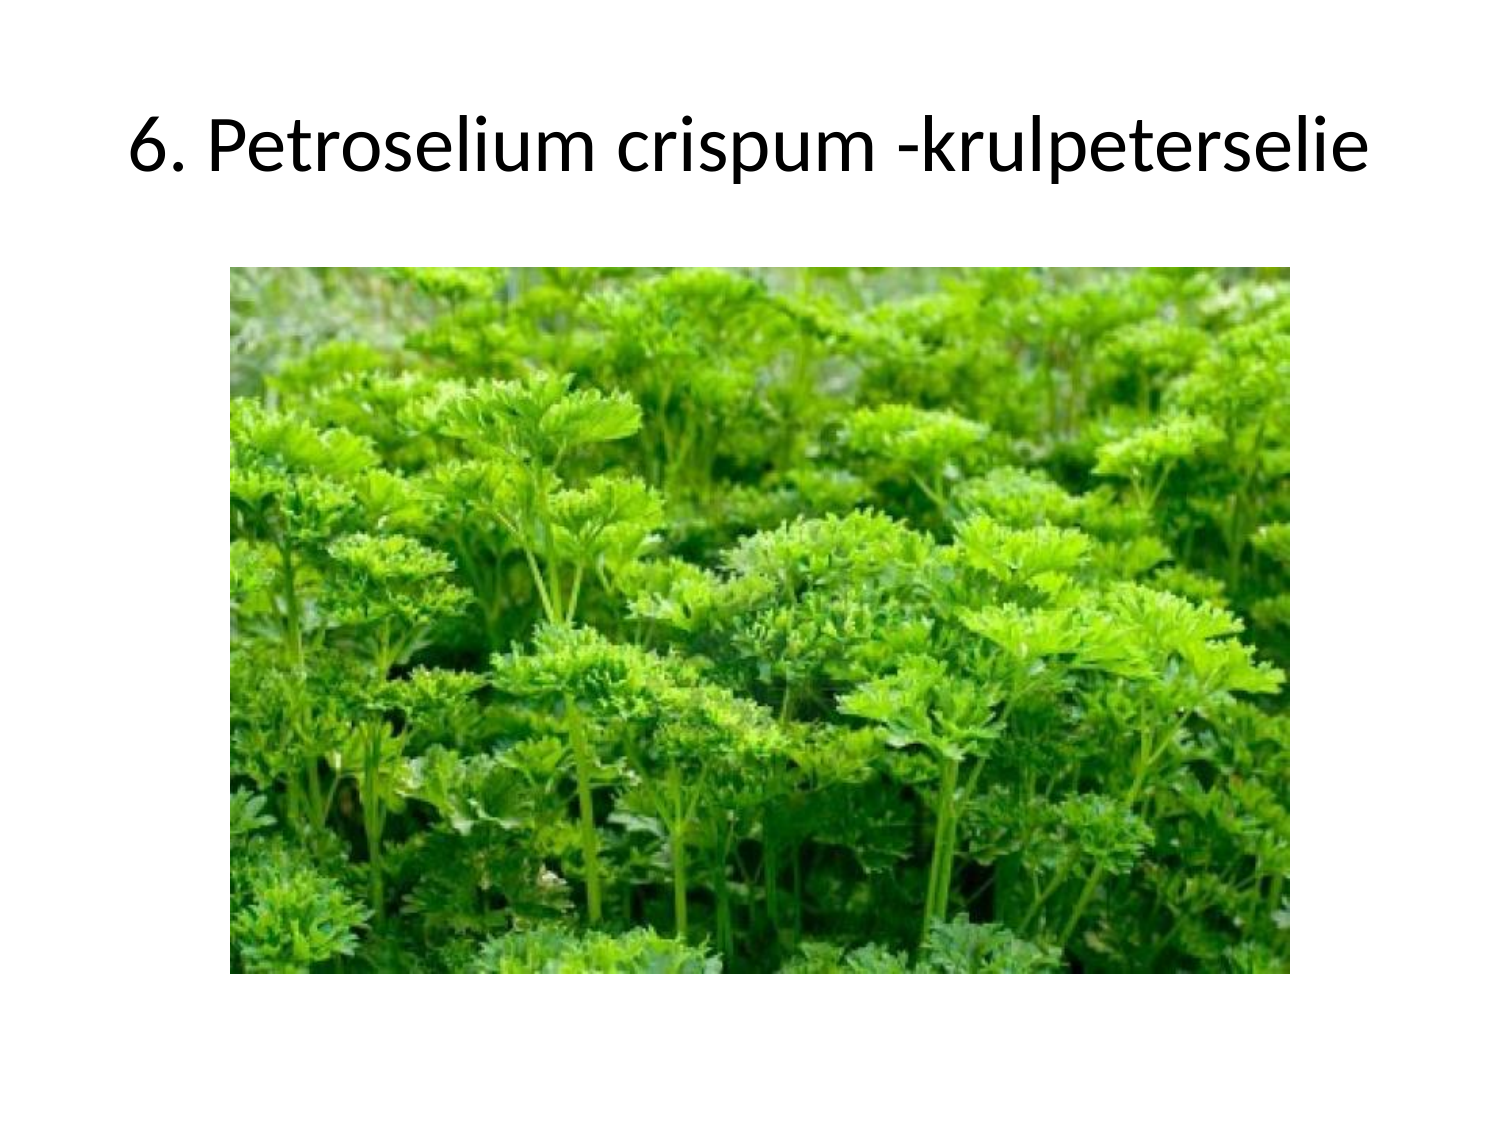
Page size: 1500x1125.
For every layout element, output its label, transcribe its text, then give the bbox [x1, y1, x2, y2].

title 6. Petroselium crispum -krulpeterselie [75, 45, 1425, 233]
picture [229, 266, 1290, 974]
